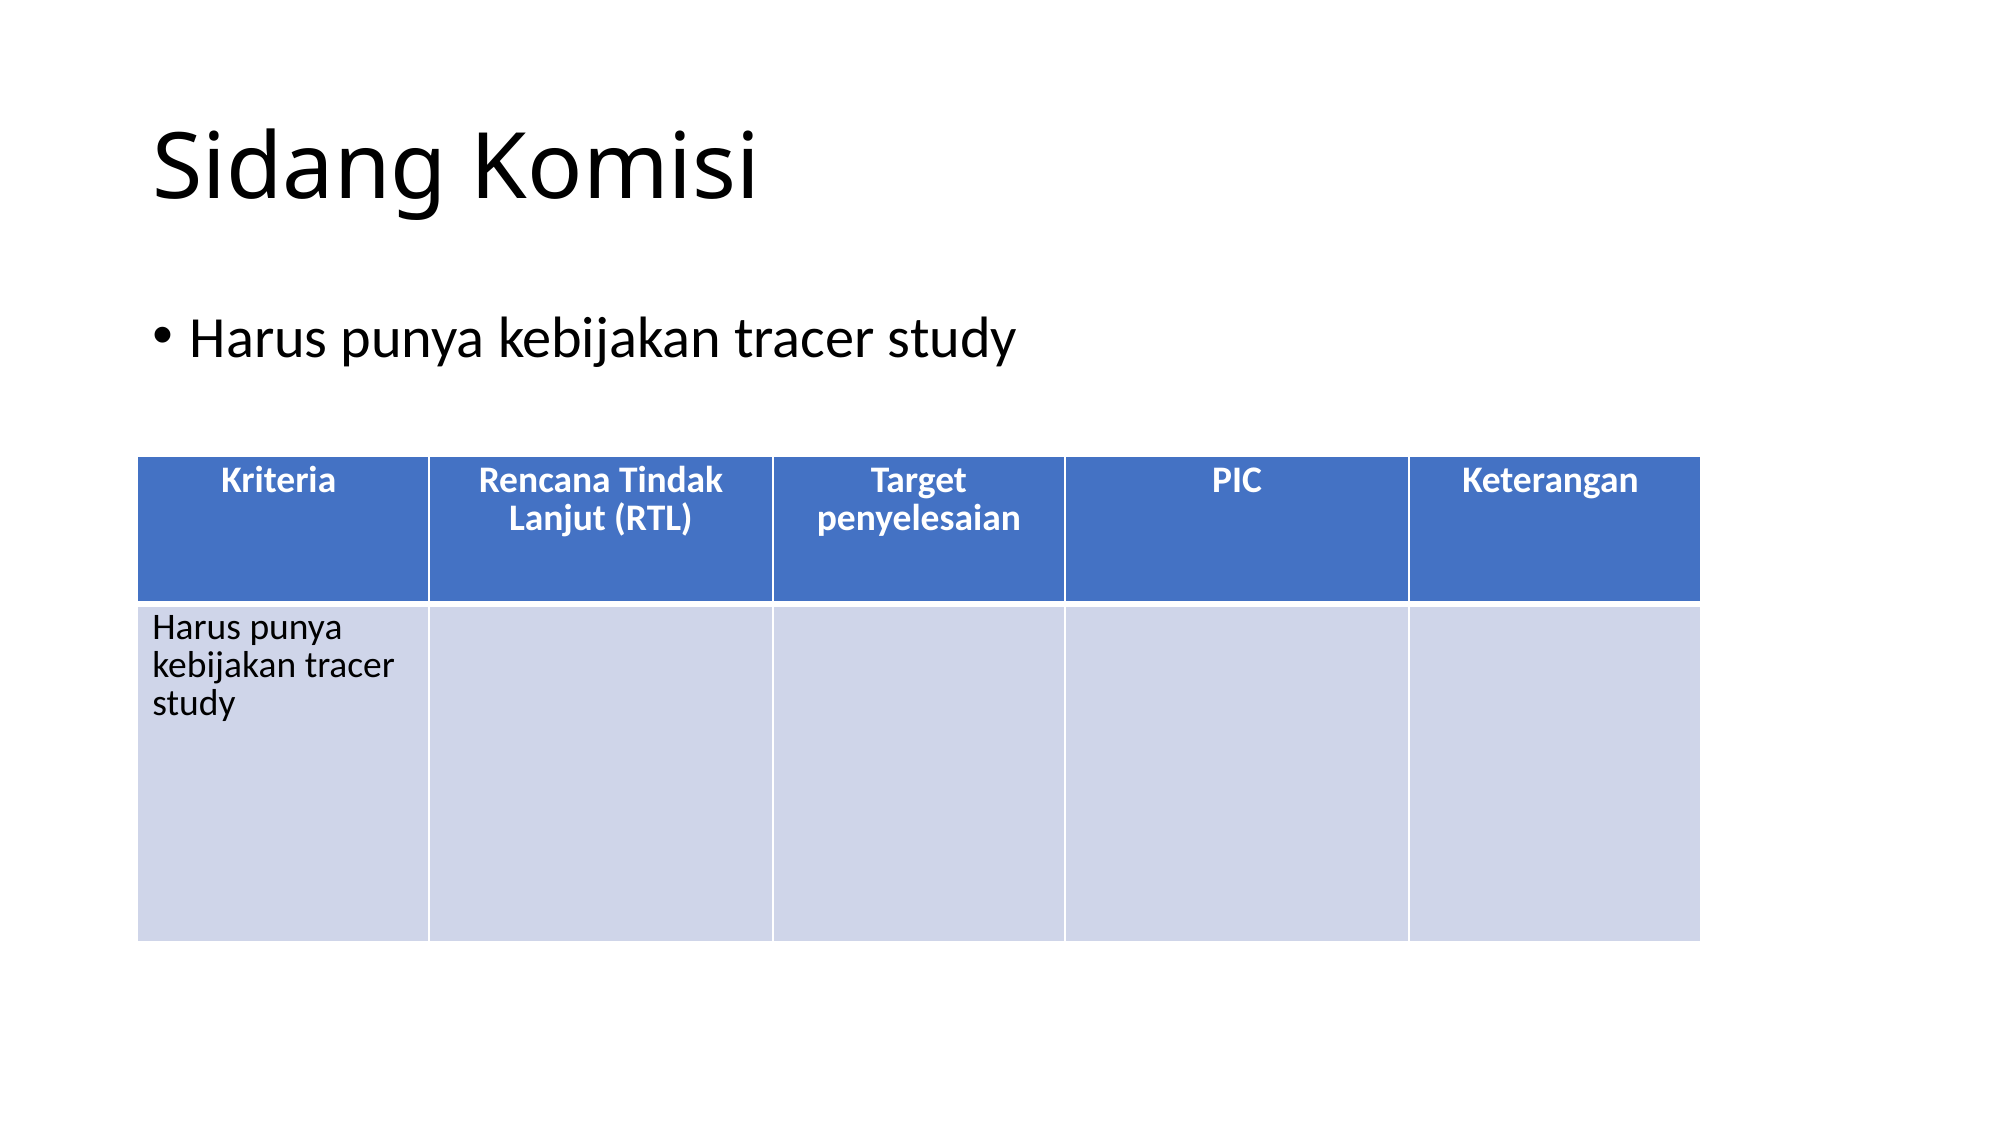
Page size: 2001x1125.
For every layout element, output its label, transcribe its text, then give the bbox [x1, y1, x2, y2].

table_header Target penyelesaian [774, 457, 1064, 601]
table_header Keterangan [1410, 457, 1700, 601]
table_cell [774, 607, 1064, 941]
list Harus punya kebijakan tracer study [137, 299, 1863, 1014]
table_header PIC [1066, 457, 1408, 601]
title Sidang Komisi [137, 59, 1863, 278]
table_cell [1066, 607, 1408, 941]
table_header Rencana Tindak Lanjut (RTL) [430, 457, 772, 601]
table_header Kriteria [138, 457, 428, 601]
table_cell [1410, 607, 1700, 941]
table_cell [430, 607, 772, 941]
table_cell Harus punya kebijakan tracer study [138, 607, 428, 941]
